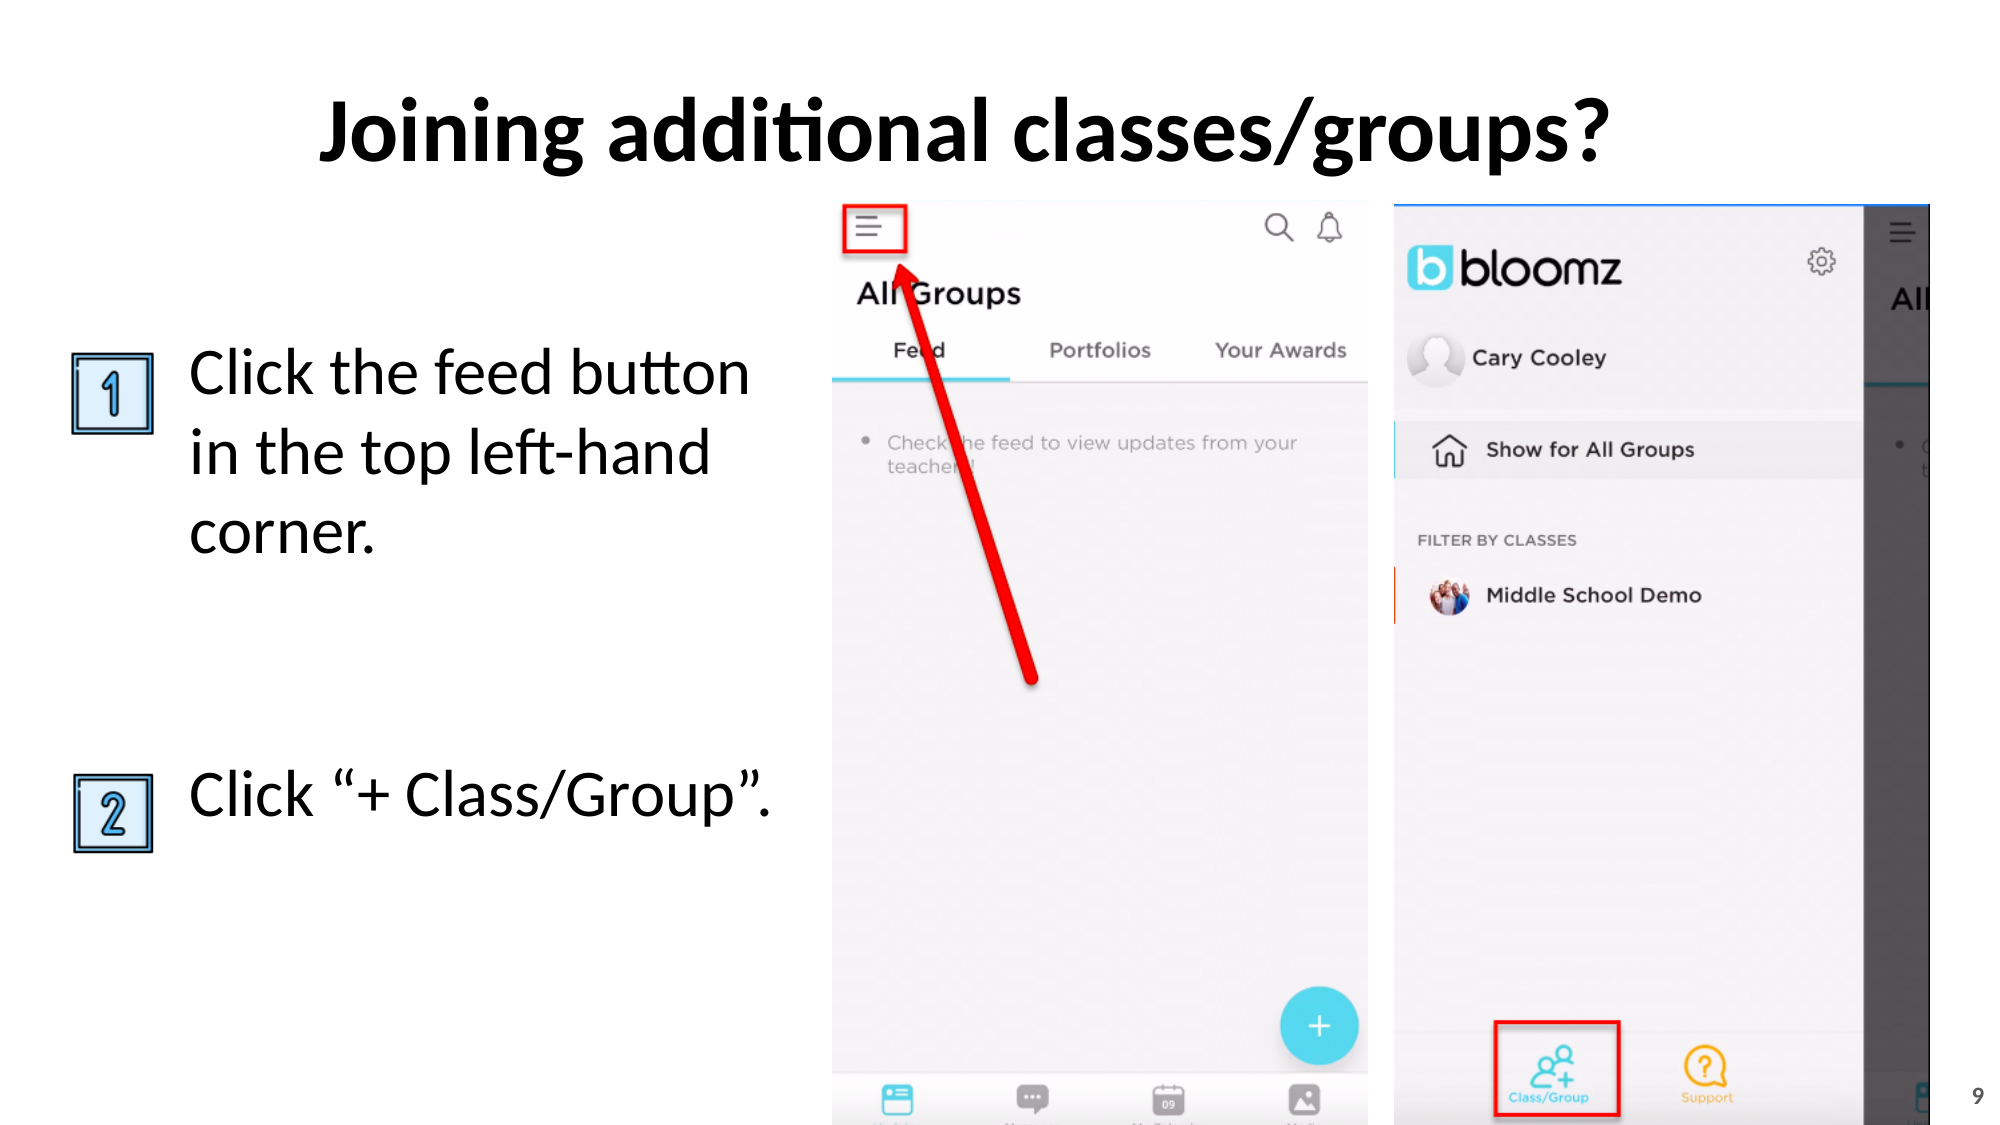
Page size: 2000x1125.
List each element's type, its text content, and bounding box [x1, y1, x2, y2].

slide_number ‹#› [1935, 1065, 2000, 1125]
picture [1394, 204, 1931, 1125]
picture [831, 200, 1368, 1125]
picture [69, 349, 159, 441]
title Joining additional classes/groups? [189, 31, 1744, 219]
list Click the feed button in the top left-hand corner. Click “+ Class/Group”. [99, 45, 826, 1005]
picture [71, 769, 157, 858]
